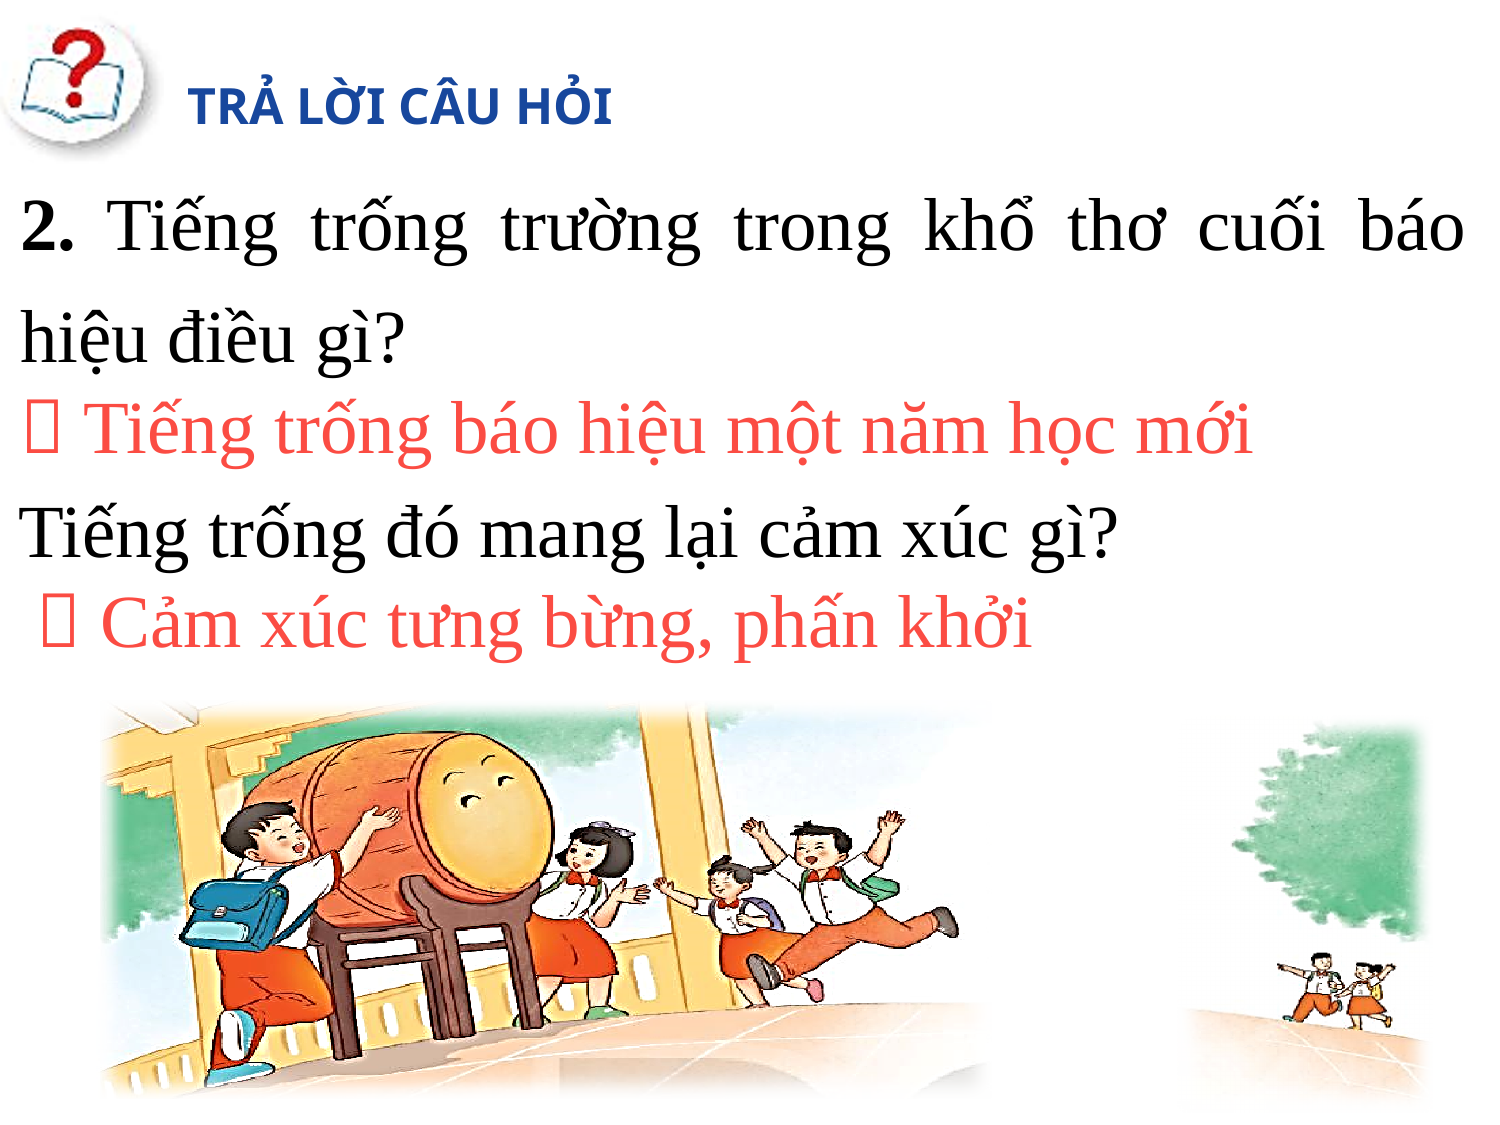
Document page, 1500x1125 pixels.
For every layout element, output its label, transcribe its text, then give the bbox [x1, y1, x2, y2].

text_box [0, 6, 666, 167]
text_box 2. Tiếng trống trường trong khổ thơ cuối báo hiệu điều gì? [0, 142, 1488, 368]
text_box Tiếng trống đó mang lại cảm xúc gì?  Cảm xúc tưng bừng, phấn khởi [3, 474, 1499, 670]
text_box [96, 700, 1434, 1114]
text_box  Tiếng trống báo hiệu một năm học mới [0, 368, 1496, 479]
